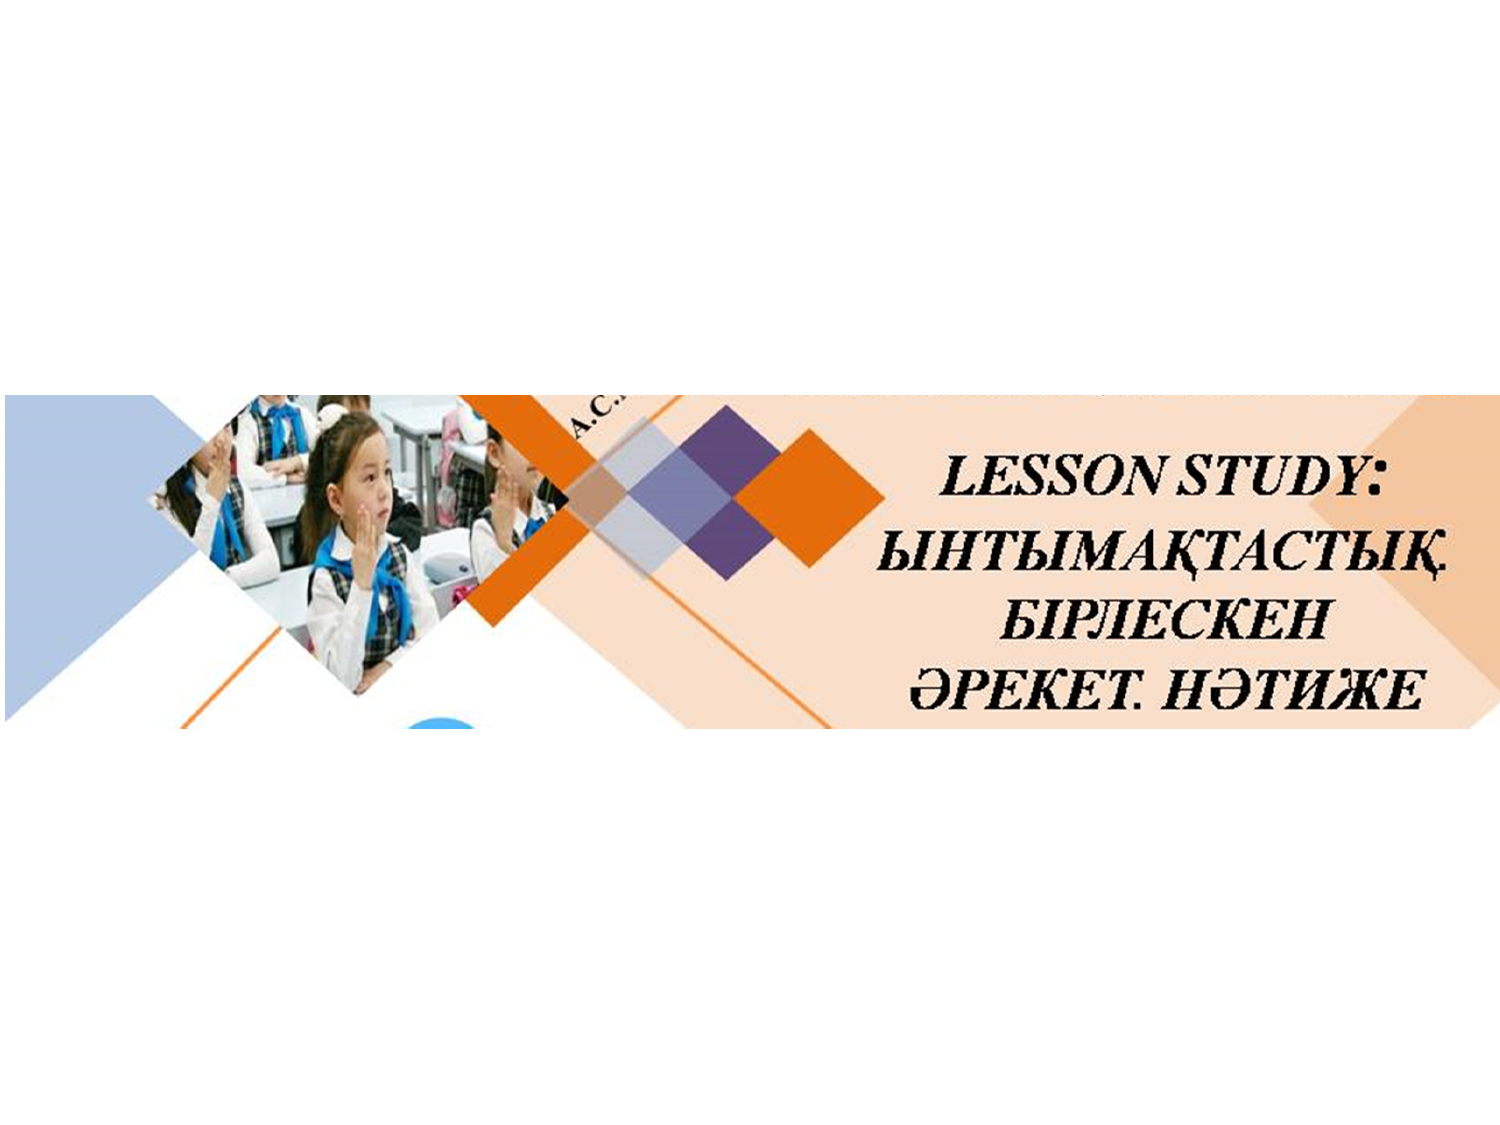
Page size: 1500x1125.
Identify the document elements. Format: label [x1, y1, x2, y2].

picture [5, 395, 1500, 730]
